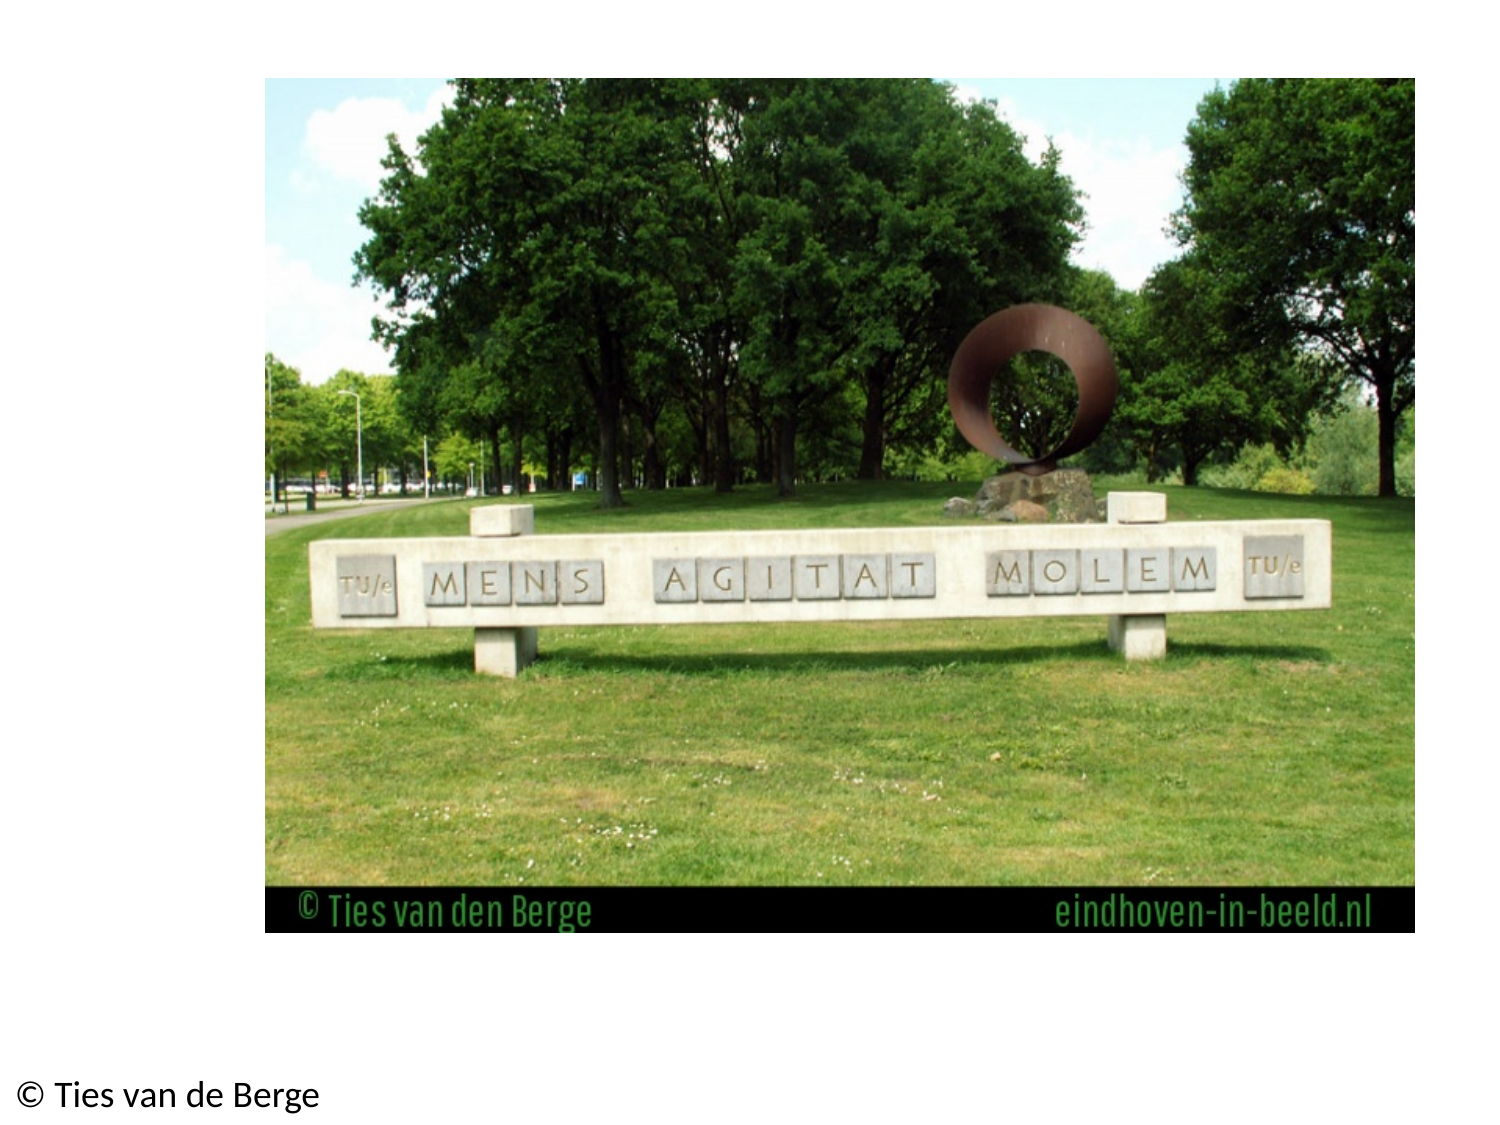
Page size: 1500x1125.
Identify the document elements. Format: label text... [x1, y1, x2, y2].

text_box © Ties van de Berge [0, 1062, 449, 1122]
picture [265, 77, 1415, 934]
